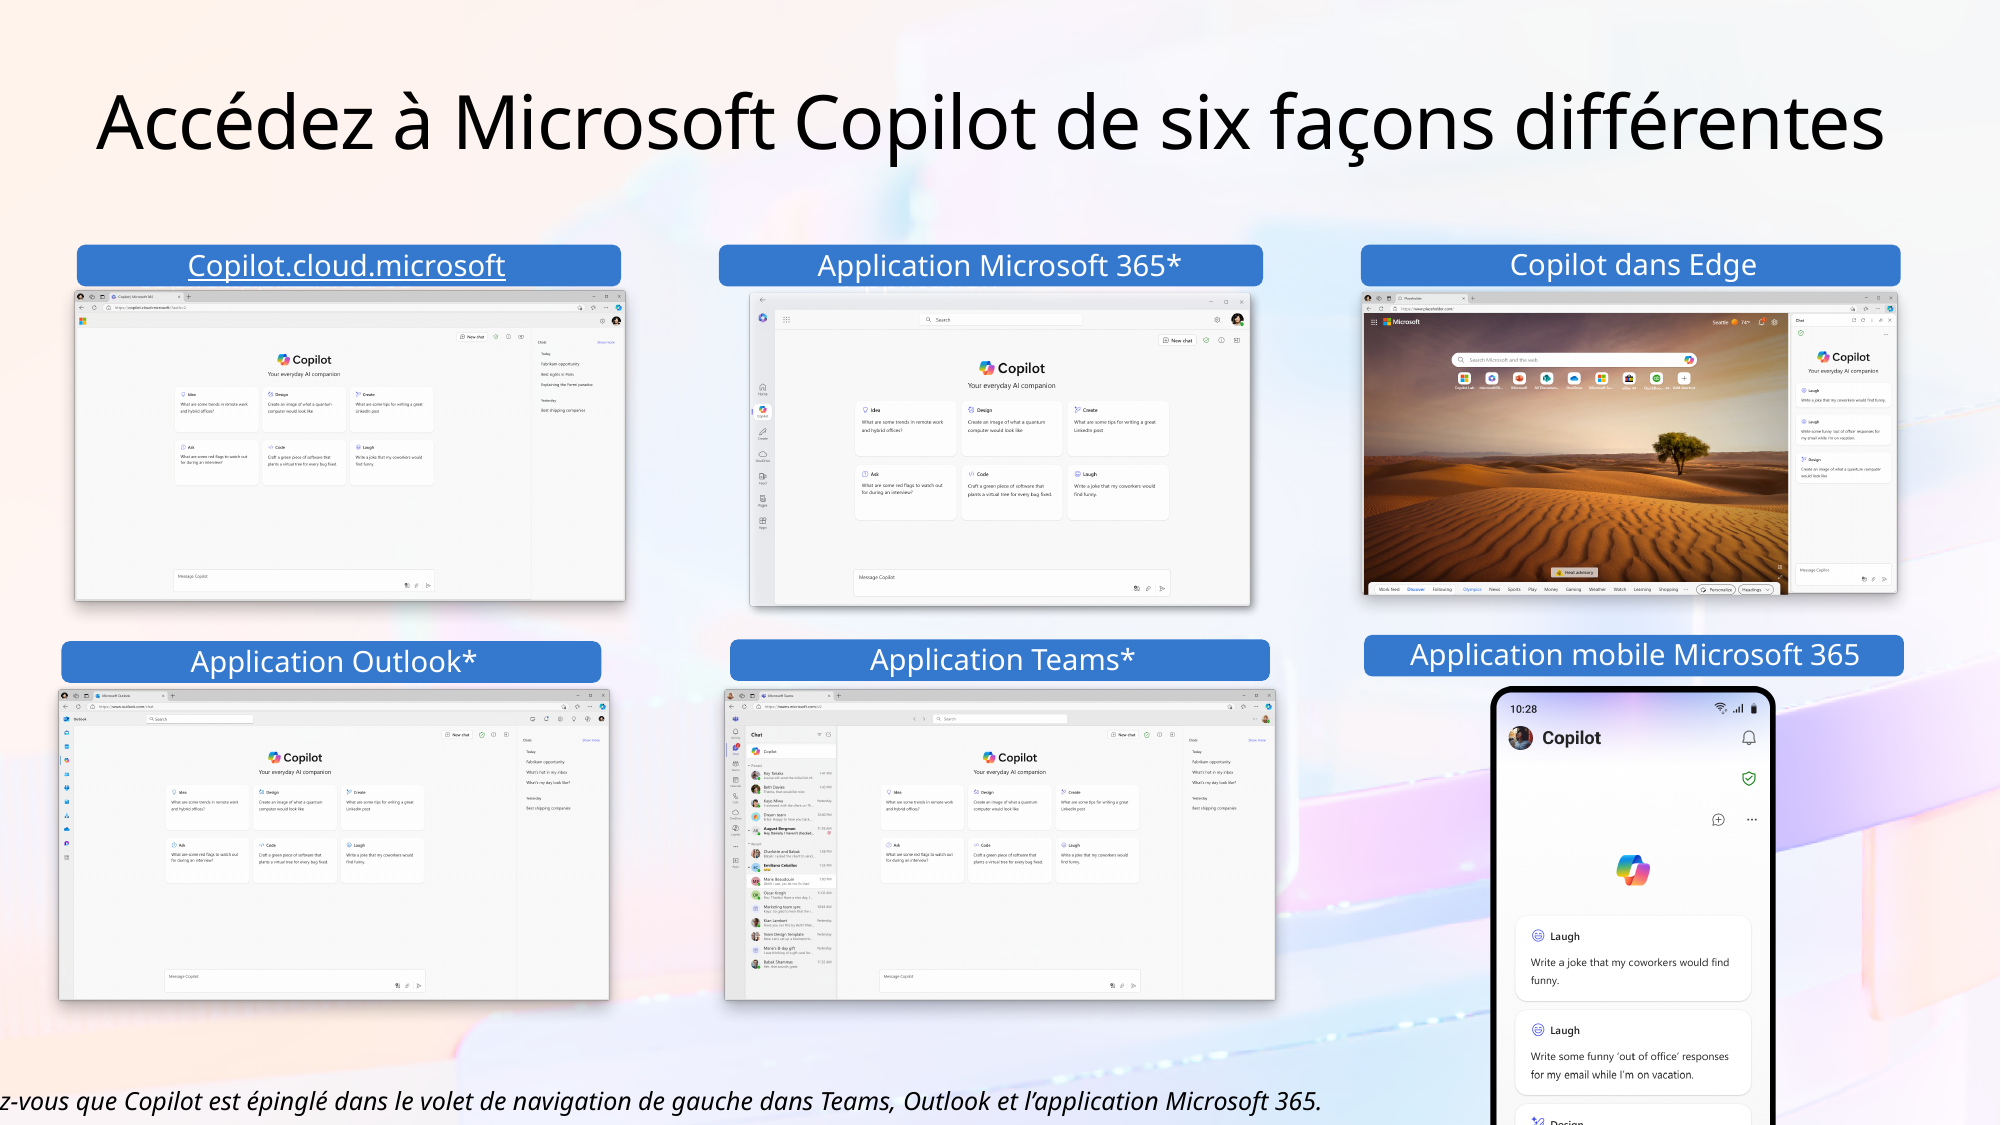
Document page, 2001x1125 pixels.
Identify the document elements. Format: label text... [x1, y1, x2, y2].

text_box [1359, 243, 1902, 282]
picture [1489, 685, 1777, 1125]
text_box Application Teams* [810, 641, 1195, 677]
text_box [729, 638, 1271, 680]
text_box Copilot dans Edge [1441, 246, 1826, 282]
text_box Accédez à Microsoft Copilot de six façons différentes [96, 74, 1904, 165]
picture [55, 281, 645, 630]
text_box [1363, 637, 1905, 678]
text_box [39, 680, 629, 1029]
text_box [75, 243, 623, 281]
text_box Application Outlook* [142, 643, 527, 679]
text_box Application mobile Microsoft 365 [1365, 636, 1906, 672]
text_box Application Microsoft 365* [808, 247, 1192, 283]
text_box [60, 640, 603, 680]
text_box * Assurez-vous que Copilot est épinglé dans le volet de navigation de gauche dans Teams, Outlook et l’application Microsoft 365. [0, 1077, 1340, 1123]
text_box Copilot.cloud.microsoft [154, 247, 539, 281]
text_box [705, 680, 1295, 1029]
picture [747, 291, 1253, 609]
text_box [717, 243, 1265, 288]
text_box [1344, 282, 1916, 621]
